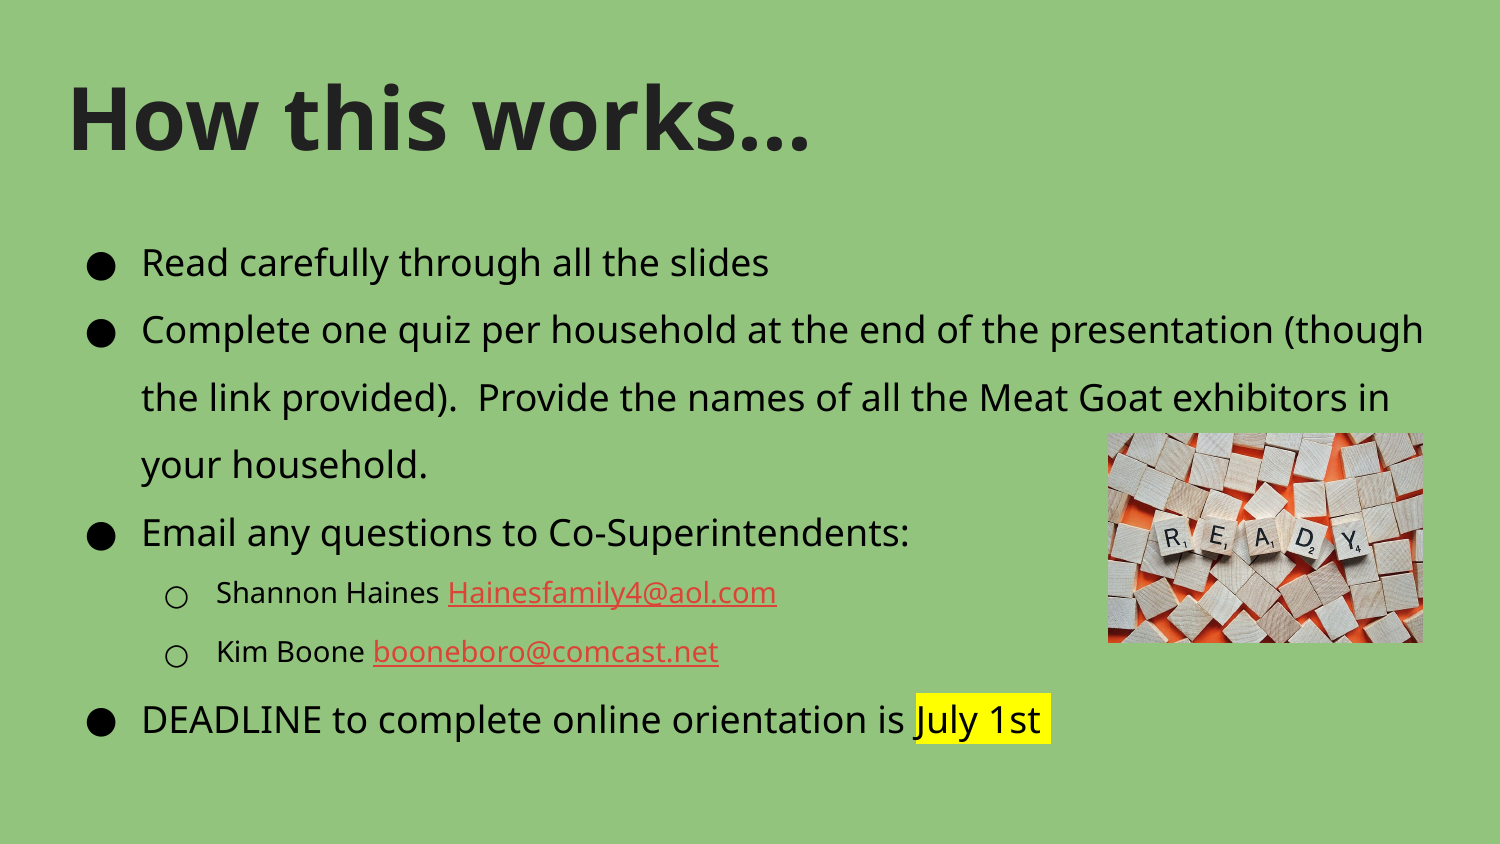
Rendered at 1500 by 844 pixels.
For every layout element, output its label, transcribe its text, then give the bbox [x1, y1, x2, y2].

picture [1108, 432, 1423, 643]
list Read carefully through all the slides Complete one quiz per household at the end of the presentation (though the link provided). Provide the names of all the Meat Goat exhibitors in your household. Email any questions to Co-Superintendents: Shannon Haines Hainesfamily4@aol.com Kim Boone booneboro@comcast.net DEADLINE to complete online orientation is July 1st [51, 201, 1449, 750]
title How this works... [51, 48, 1449, 180]
